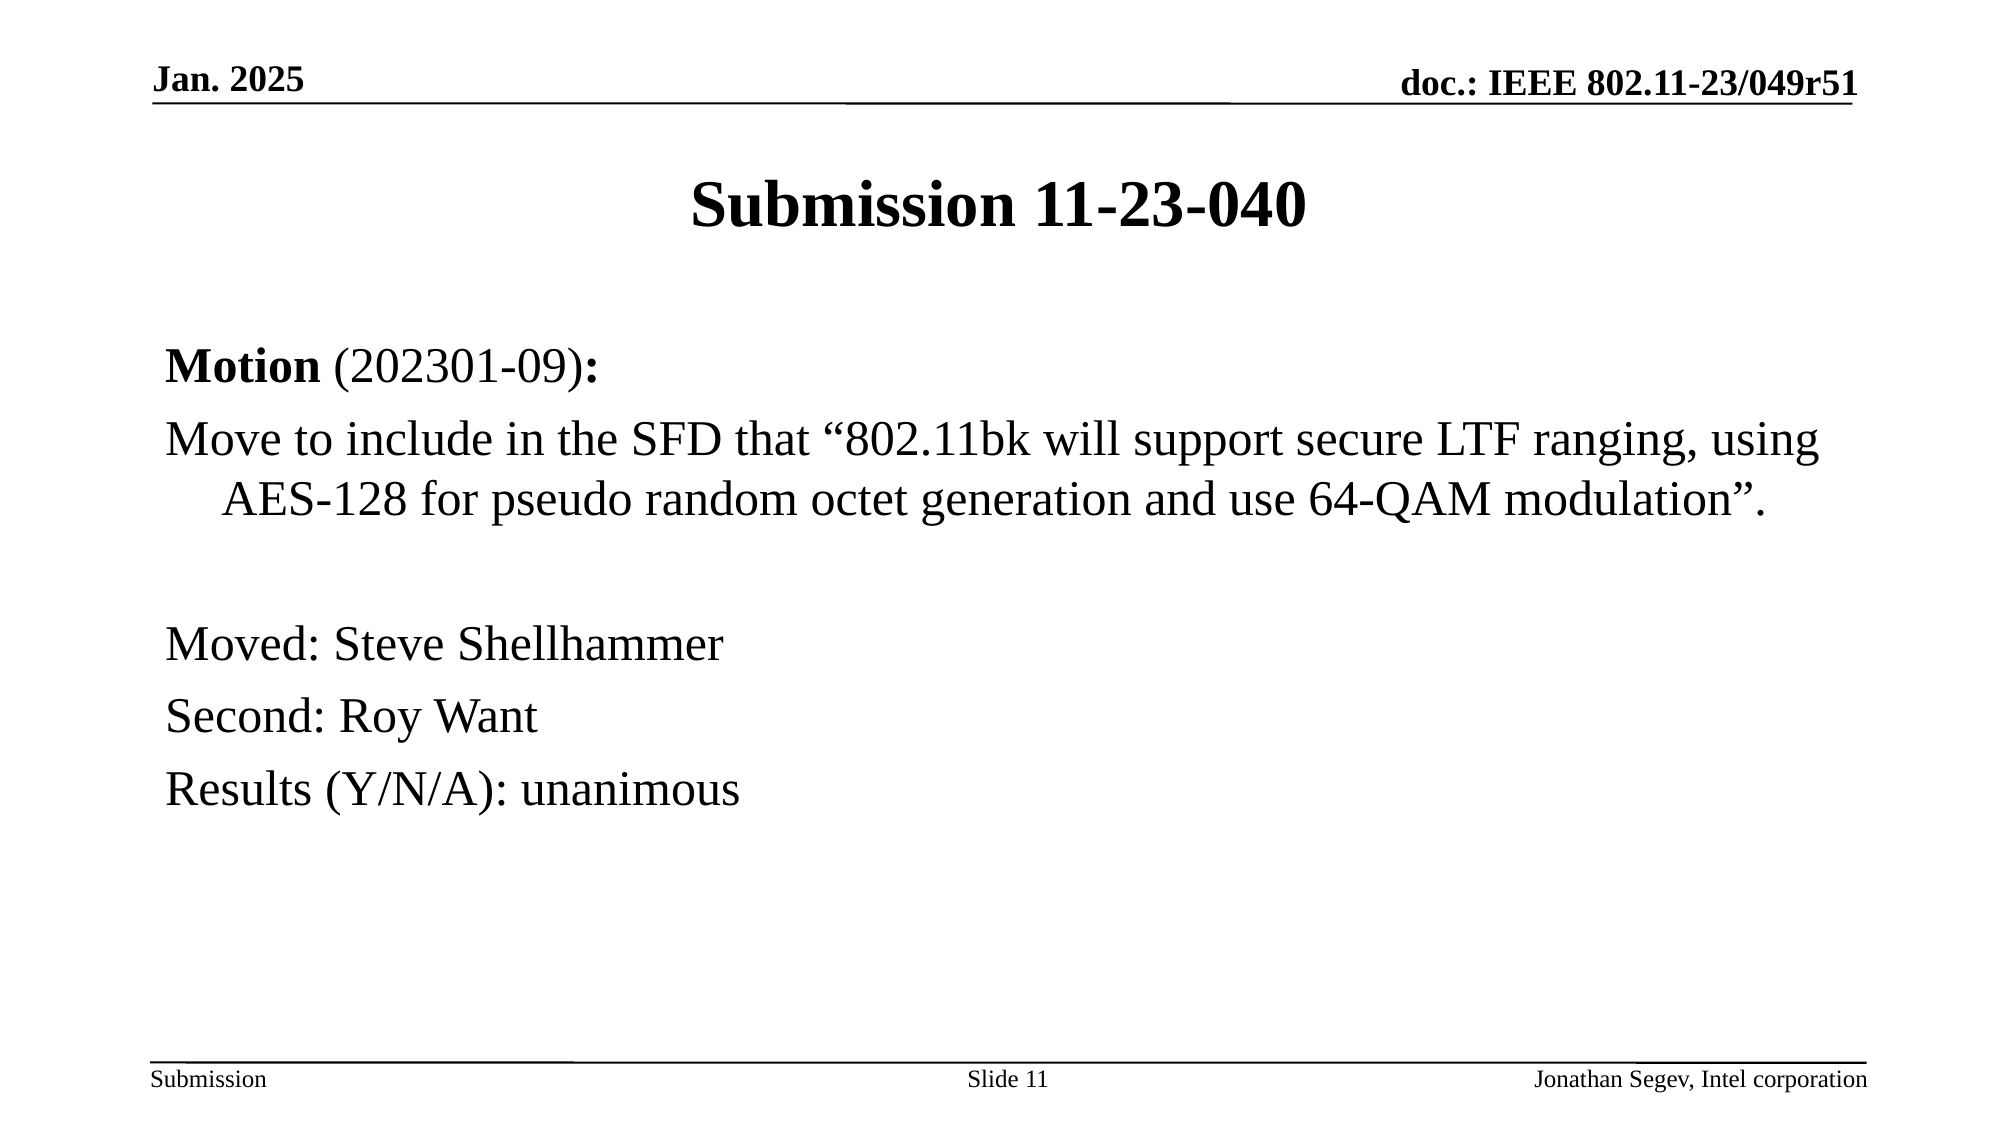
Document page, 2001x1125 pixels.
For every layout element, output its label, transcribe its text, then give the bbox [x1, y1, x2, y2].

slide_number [152, 54, 563, 100]
title Submission 11-23-040 [149, 112, 1850, 288]
slide_number Slide 11 [950, 1061, 1067, 1123]
footer Jonathan Segev, Intel corporation [1171, 1061, 1869, 1093]
list Motion (202301-09): Move to include in the SFD that “802.11bk will support secure LTF ranging, using AES-128 for pseudo random octet generation and use 64-QAM modulation”. Moved: Steve Shellhammer Second: Roy Want Results (Y/N/A): unanimous [149, 324, 1850, 1000]
